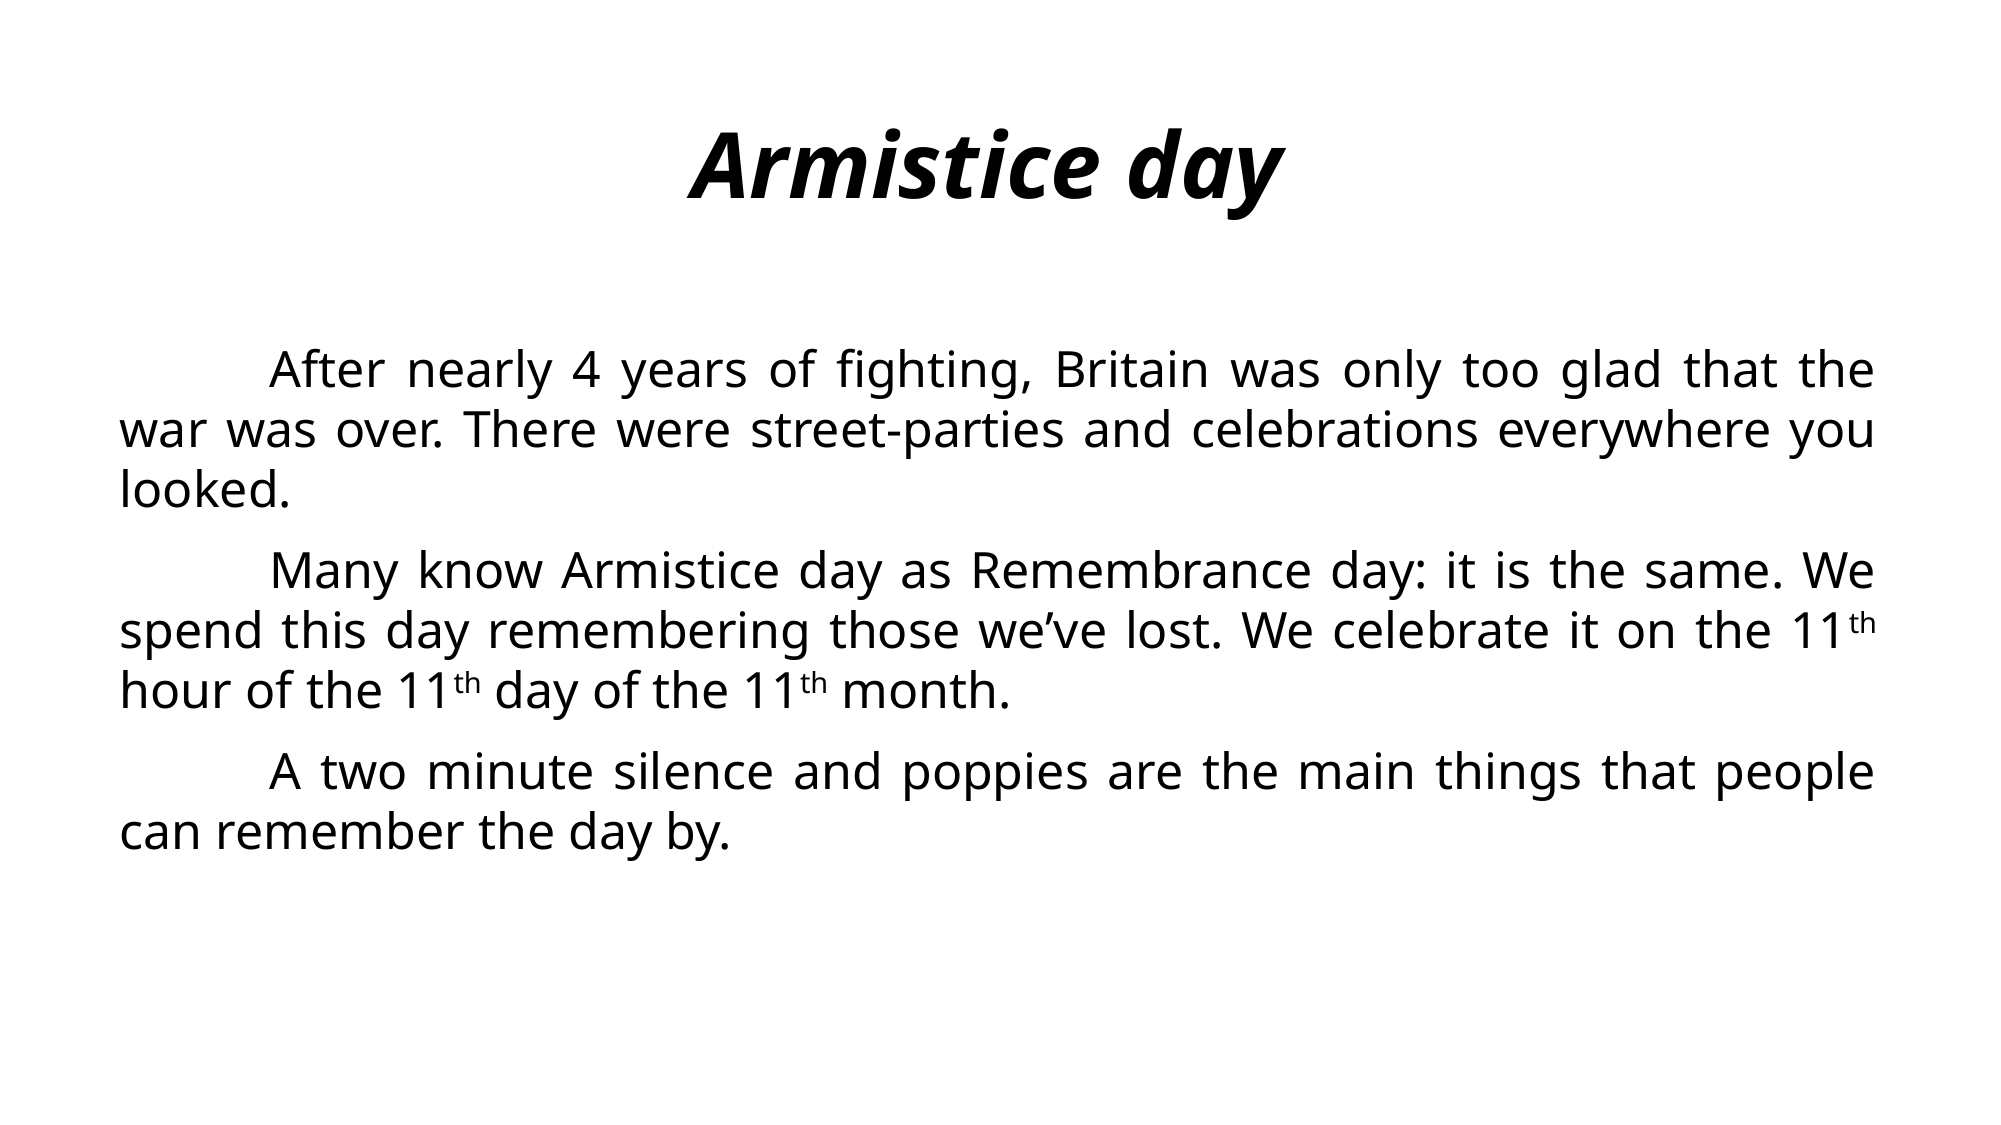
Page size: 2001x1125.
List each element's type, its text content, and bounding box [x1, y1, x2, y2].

list After nearly 4 years of fighting, Britain was only too glad that the war was over. There were street-parties and celebrations everywhere you looked. Many know Armistice day as Remembrance day: it is the same. We spend this day remembering those we’ve lost. We celebrate it on the 11th hour of the 11th day of the 11th month. A two minute silence and poppies are the main things that people can remember the day by. [104, 329, 1893, 1013]
title Armistice day [249, 59, 1725, 278]
